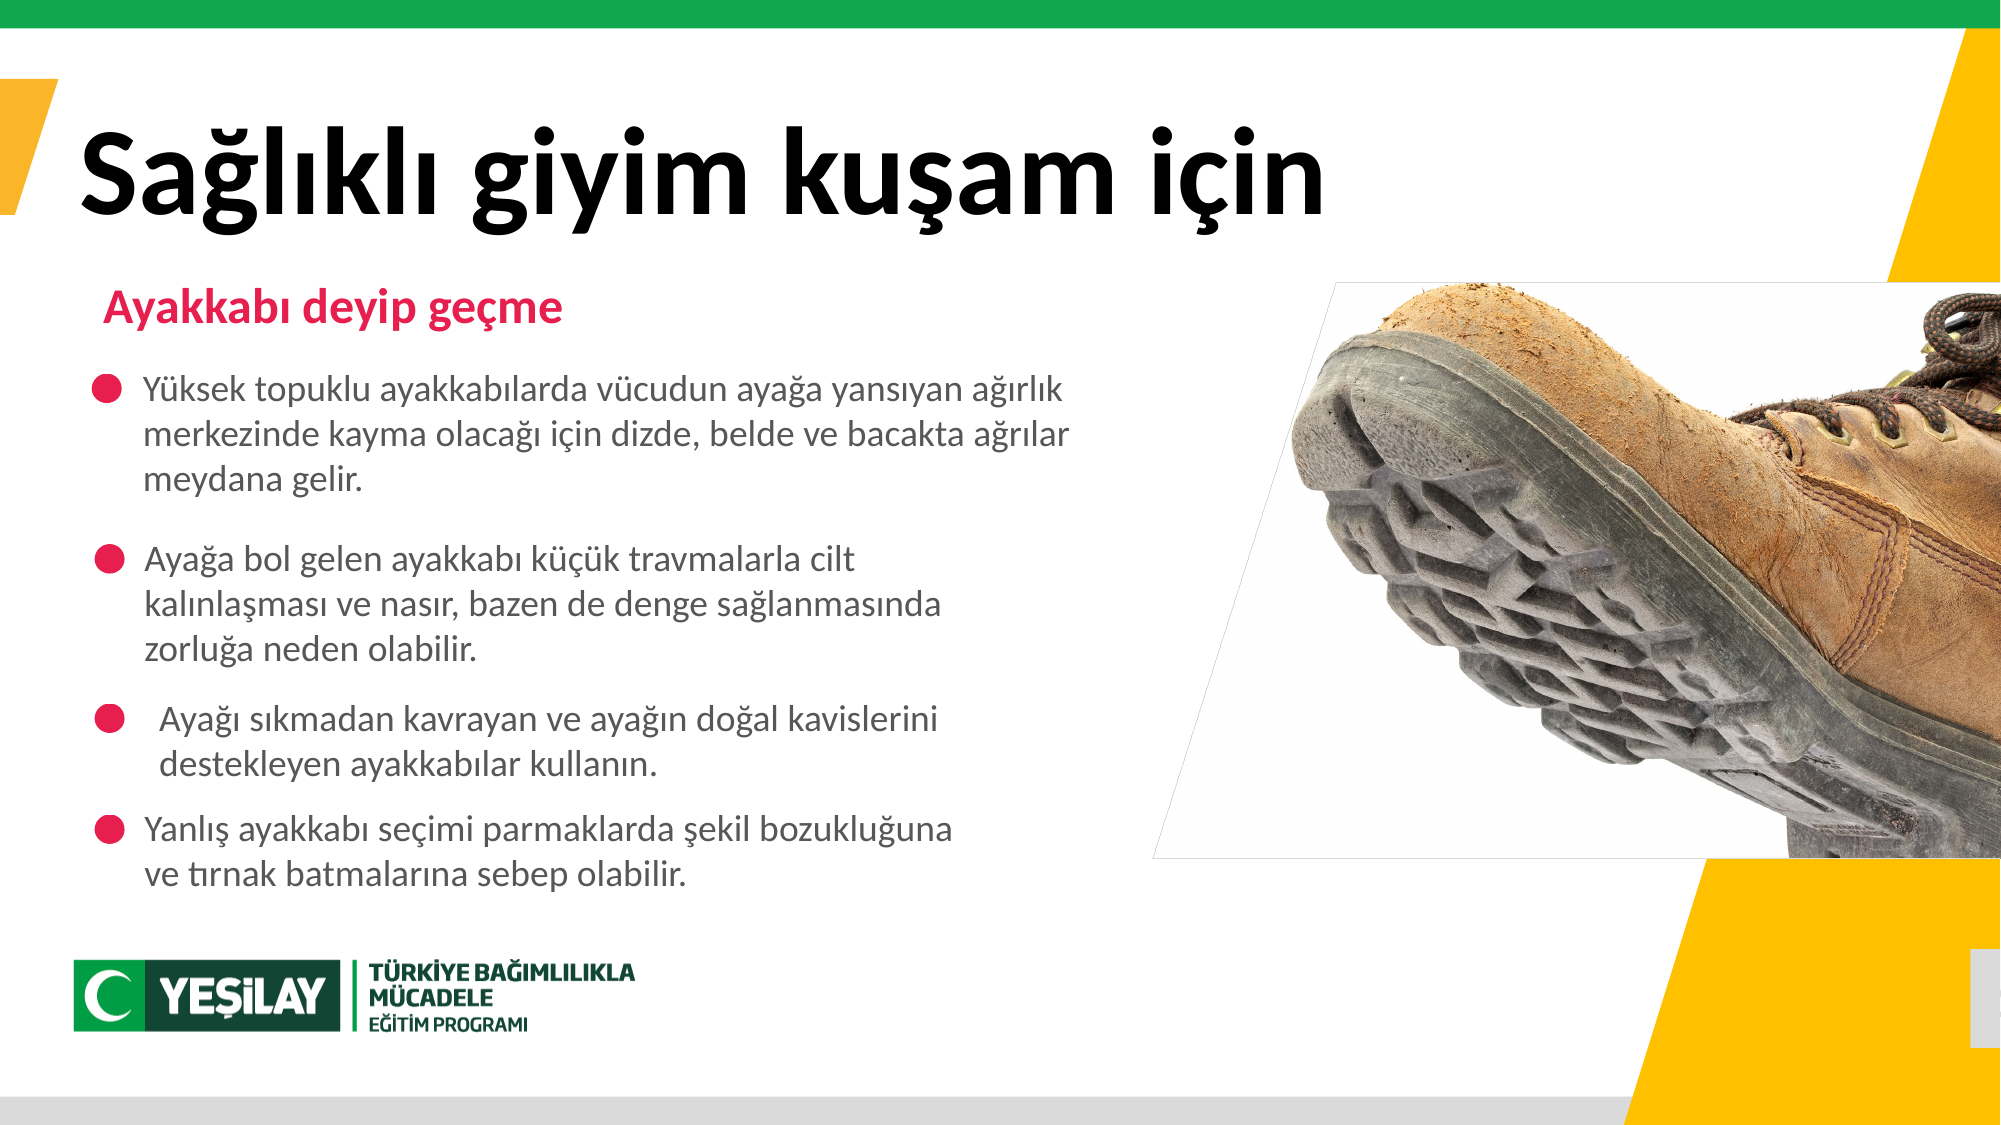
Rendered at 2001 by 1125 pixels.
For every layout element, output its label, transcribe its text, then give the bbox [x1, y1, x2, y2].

text_box Sağlıklı giyim kuşam için [64, 82, 1344, 248]
text_box [1152, 282, 2000, 859]
text_box Ayakkabı deyip geçme [89, 266, 579, 342]
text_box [90, 356, 1092, 508]
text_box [93, 797, 974, 904]
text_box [93, 686, 974, 793]
text_box [0, 78, 59, 215]
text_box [93, 526, 963, 679]
picture [67, 949, 643, 1048]
